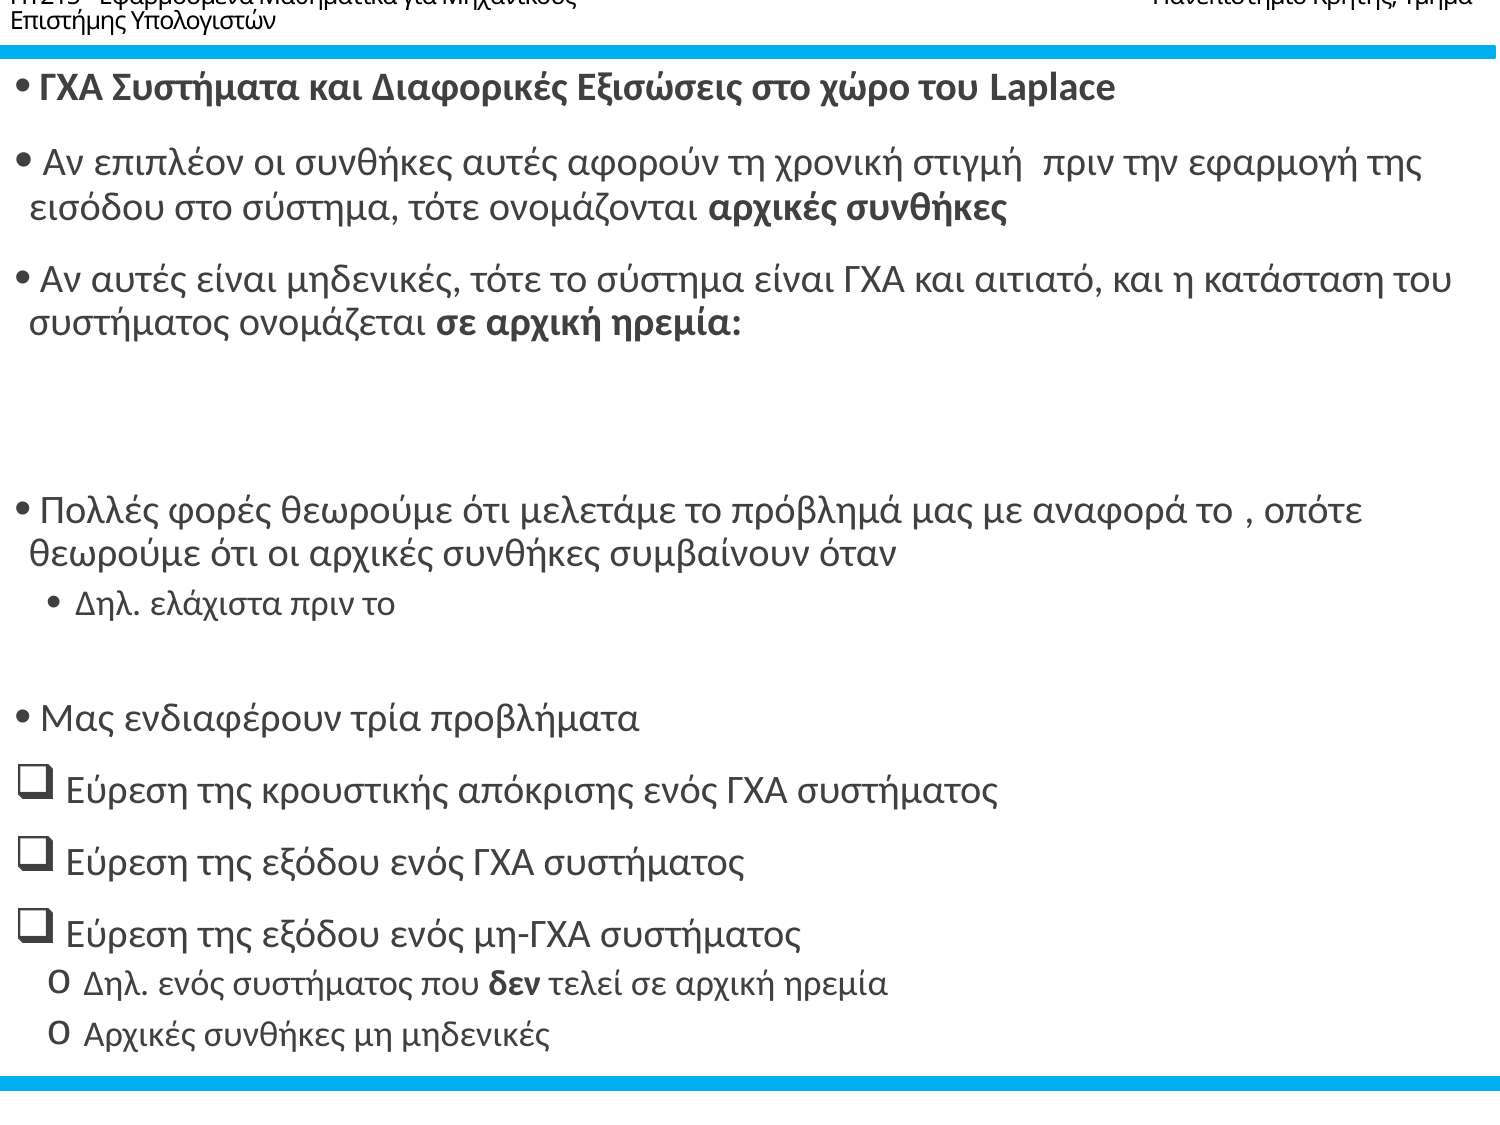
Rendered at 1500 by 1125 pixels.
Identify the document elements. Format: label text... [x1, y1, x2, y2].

text_box [0, 45, 1496, 59]
text_box HY215 - Εφαρμοσμένα Μαθηματικά για Μηχανικούς Πανεπιστήμιο Κρήτης, Τμήμα Επιστήμης Υπολογιστών [0, 0, 1500, 43]
text_box [0, 1076, 1500, 1091]
